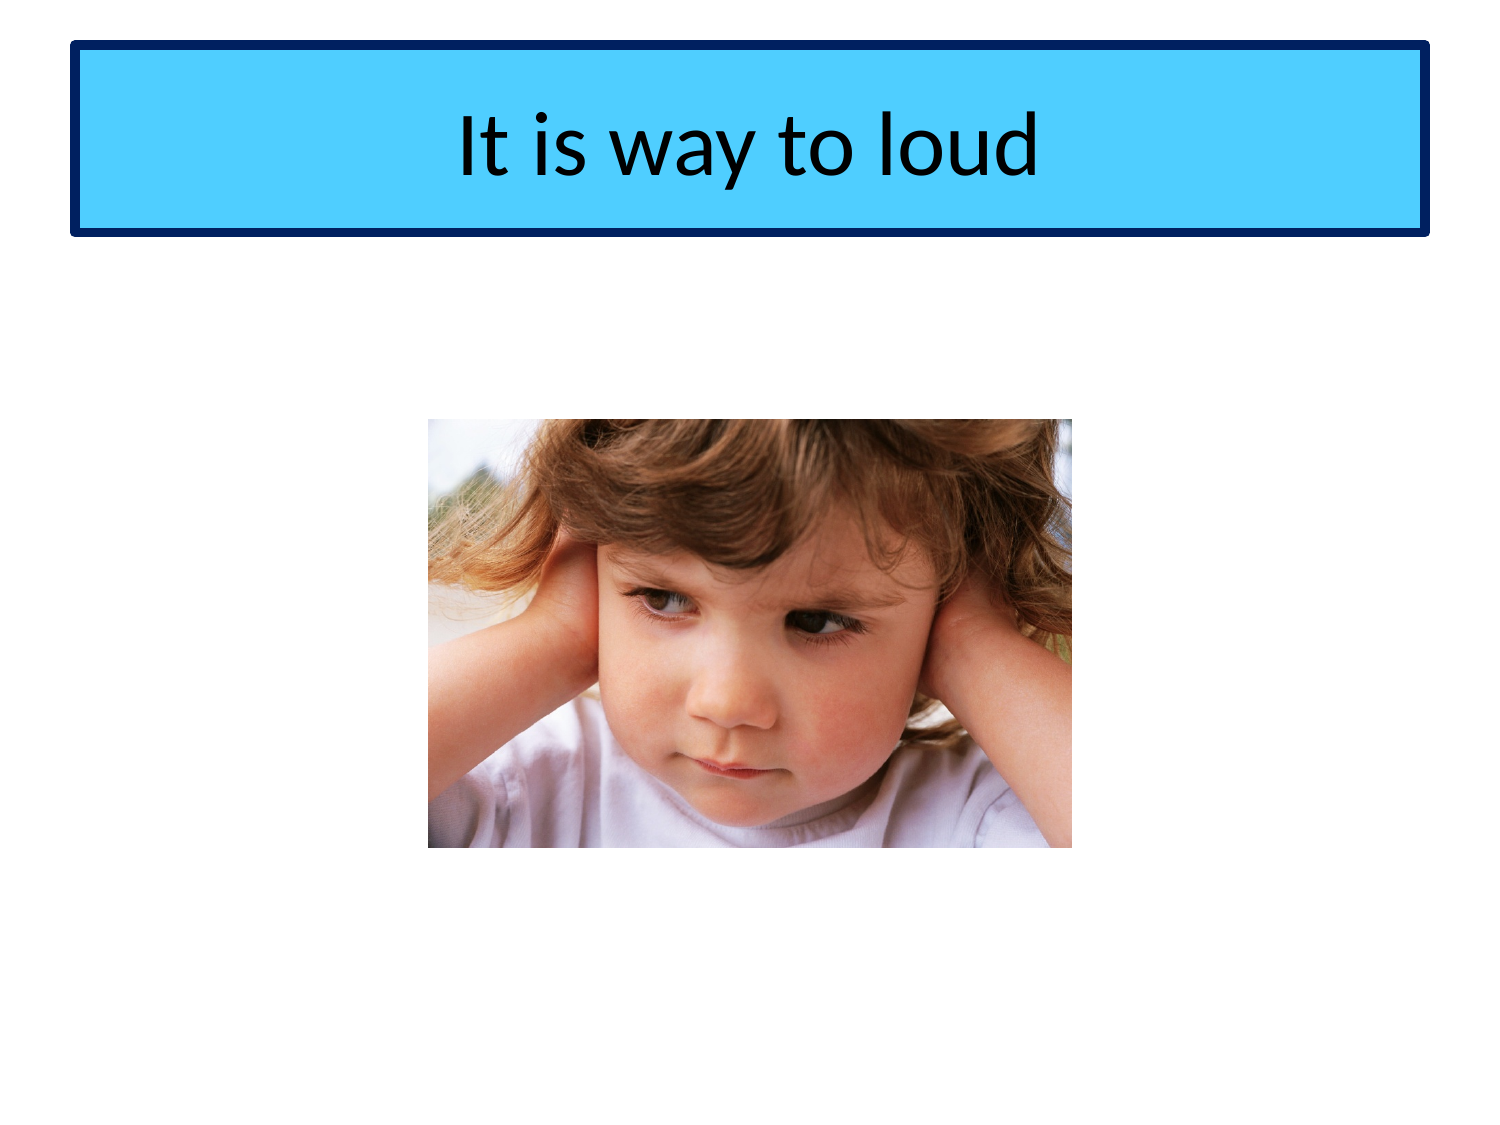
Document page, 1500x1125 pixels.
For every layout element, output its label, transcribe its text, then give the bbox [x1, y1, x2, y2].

title It is way to loud [75, 45, 1425, 233]
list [428, 419, 1072, 848]
